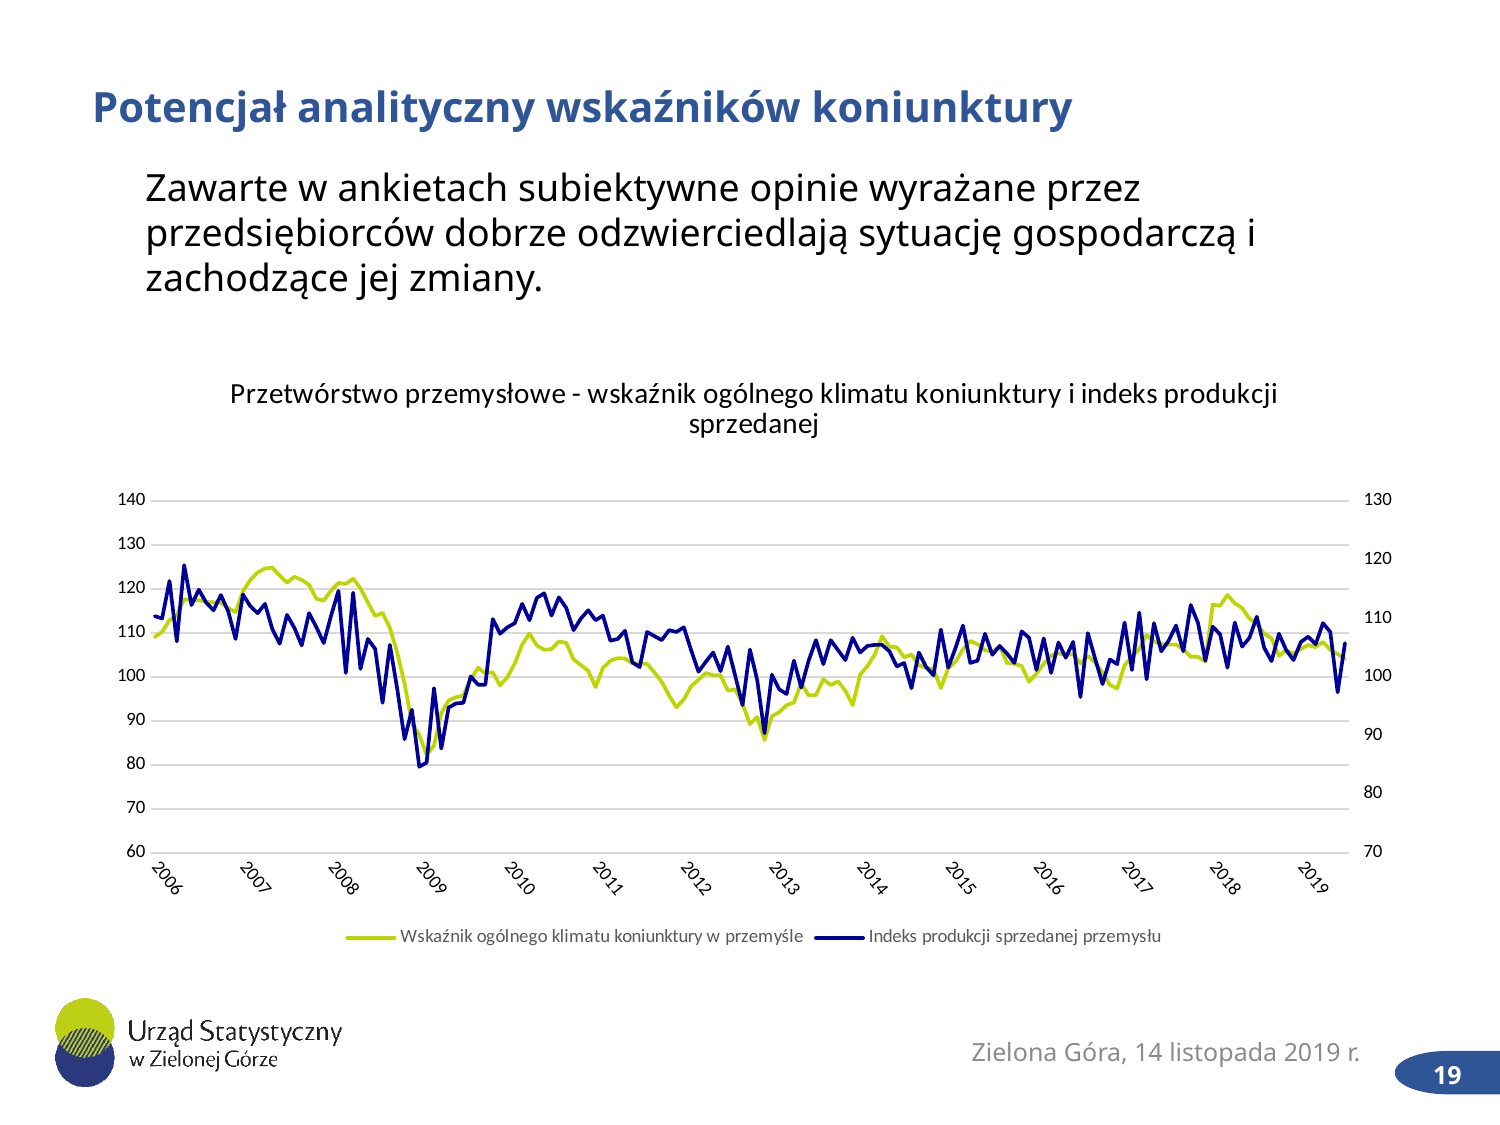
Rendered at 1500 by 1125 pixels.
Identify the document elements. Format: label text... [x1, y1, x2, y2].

text_box Zawarte w ankietach subiektywne opinie wyrażane przez przedsiębiorców dobrze odzwierciedlają sytuację gospodarczą i zachodzące jej zmiany. [130, 156, 1350, 307]
title Potencjał analityczny wskaźników koniunktury [77, 59, 1419, 198]
picture [55, 998, 342, 1087]
text_box Zielona Góra, 14 listopada 2019 r. [956, 1021, 1390, 1082]
text_box 19 [1418, 1052, 1478, 1097]
chart [90, 353, 1419, 954]
text_box [1431, 1050, 1500, 1095]
text_box [1394, 1054, 1418, 1091]
